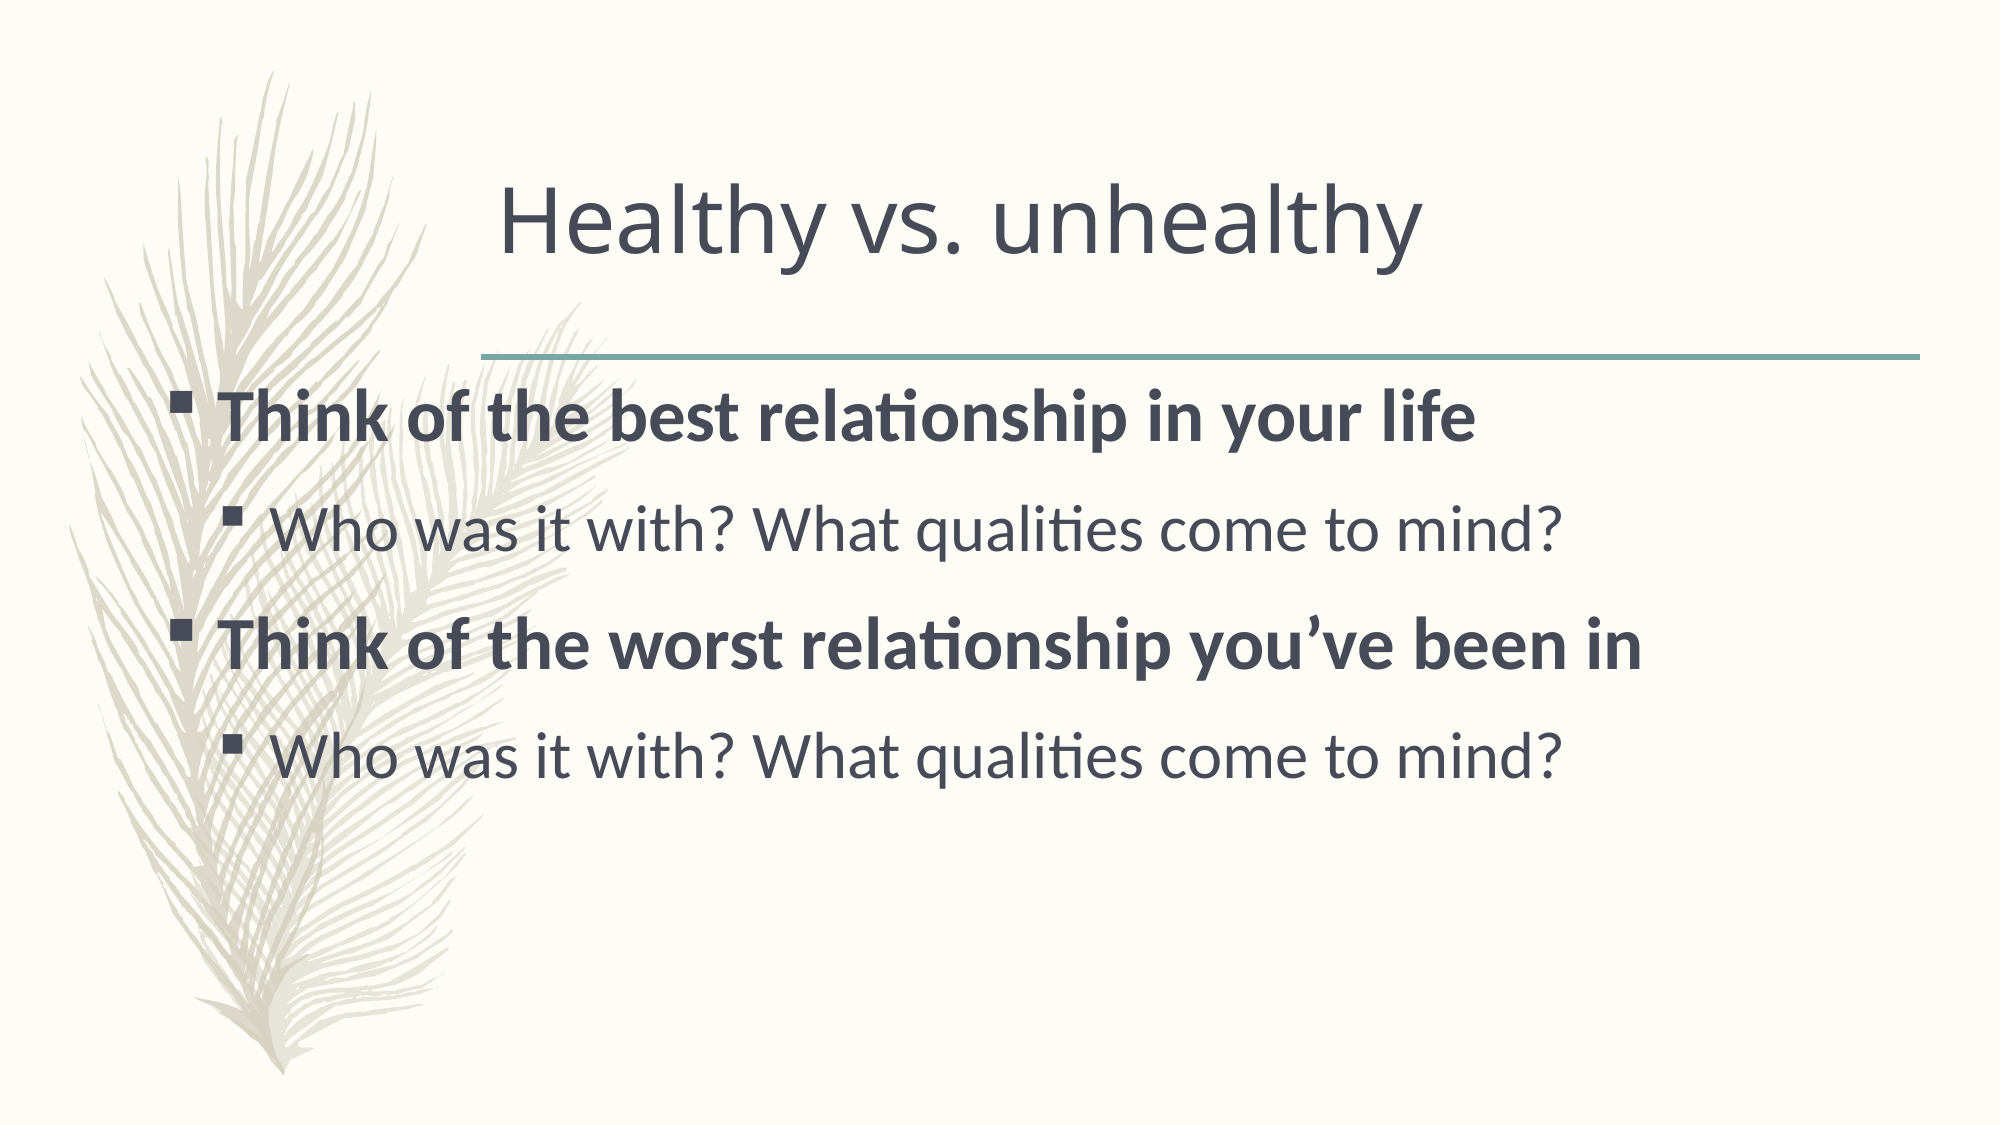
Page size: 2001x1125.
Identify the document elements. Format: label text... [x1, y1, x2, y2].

title Healthy vs. unhealthy [481, 93, 1920, 350]
list Think of the best relationship in your life Who was it with? What qualities come to mind? Think of the worst relationship you’ve been in Who was it with? What qualities come to mind? [149, 349, 1850, 911]
